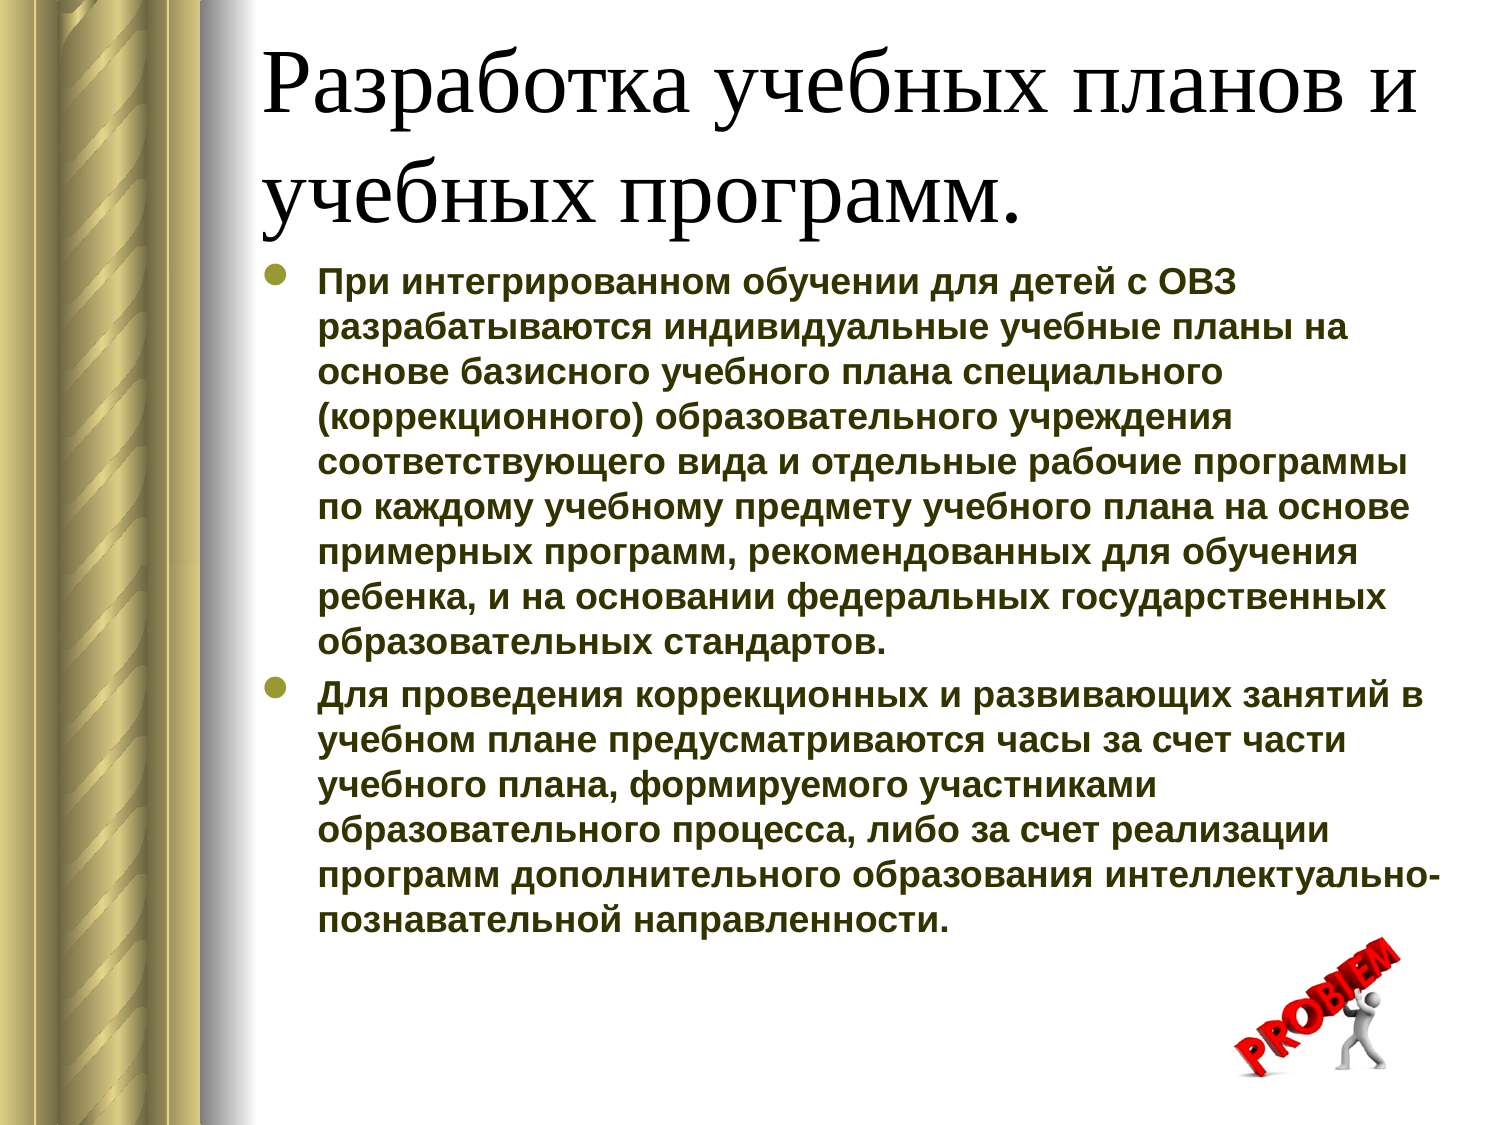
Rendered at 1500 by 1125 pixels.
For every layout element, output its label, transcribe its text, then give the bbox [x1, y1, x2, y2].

list При интегрированном обучении для детей с ОВЗ разрабатываются индивидуальные учебные планы на основе базисного учебного плана специального (коррекционного) образовательного учреждения соответствующего вида и отдельные рабочие программы по каждому учебному предмету учебного плана на основе примерных программ, рекомендованных для обучения ребенка, и на основании федеральных государственных образовательных стандартов. Для проведения коррекционных и развивающих занятий в учебном плане предусматриваются часы за счет части учебного плана, формируемого участниками образовательного процесса, либо за счет реализации программ дополнительного образования интеллектуально-познавательной направленности. [245, 249, 1476, 1024]
title Разработка учебных планов и учебных программ. [245, 37, 1476, 226]
picture [1210, 916, 1427, 1097]
